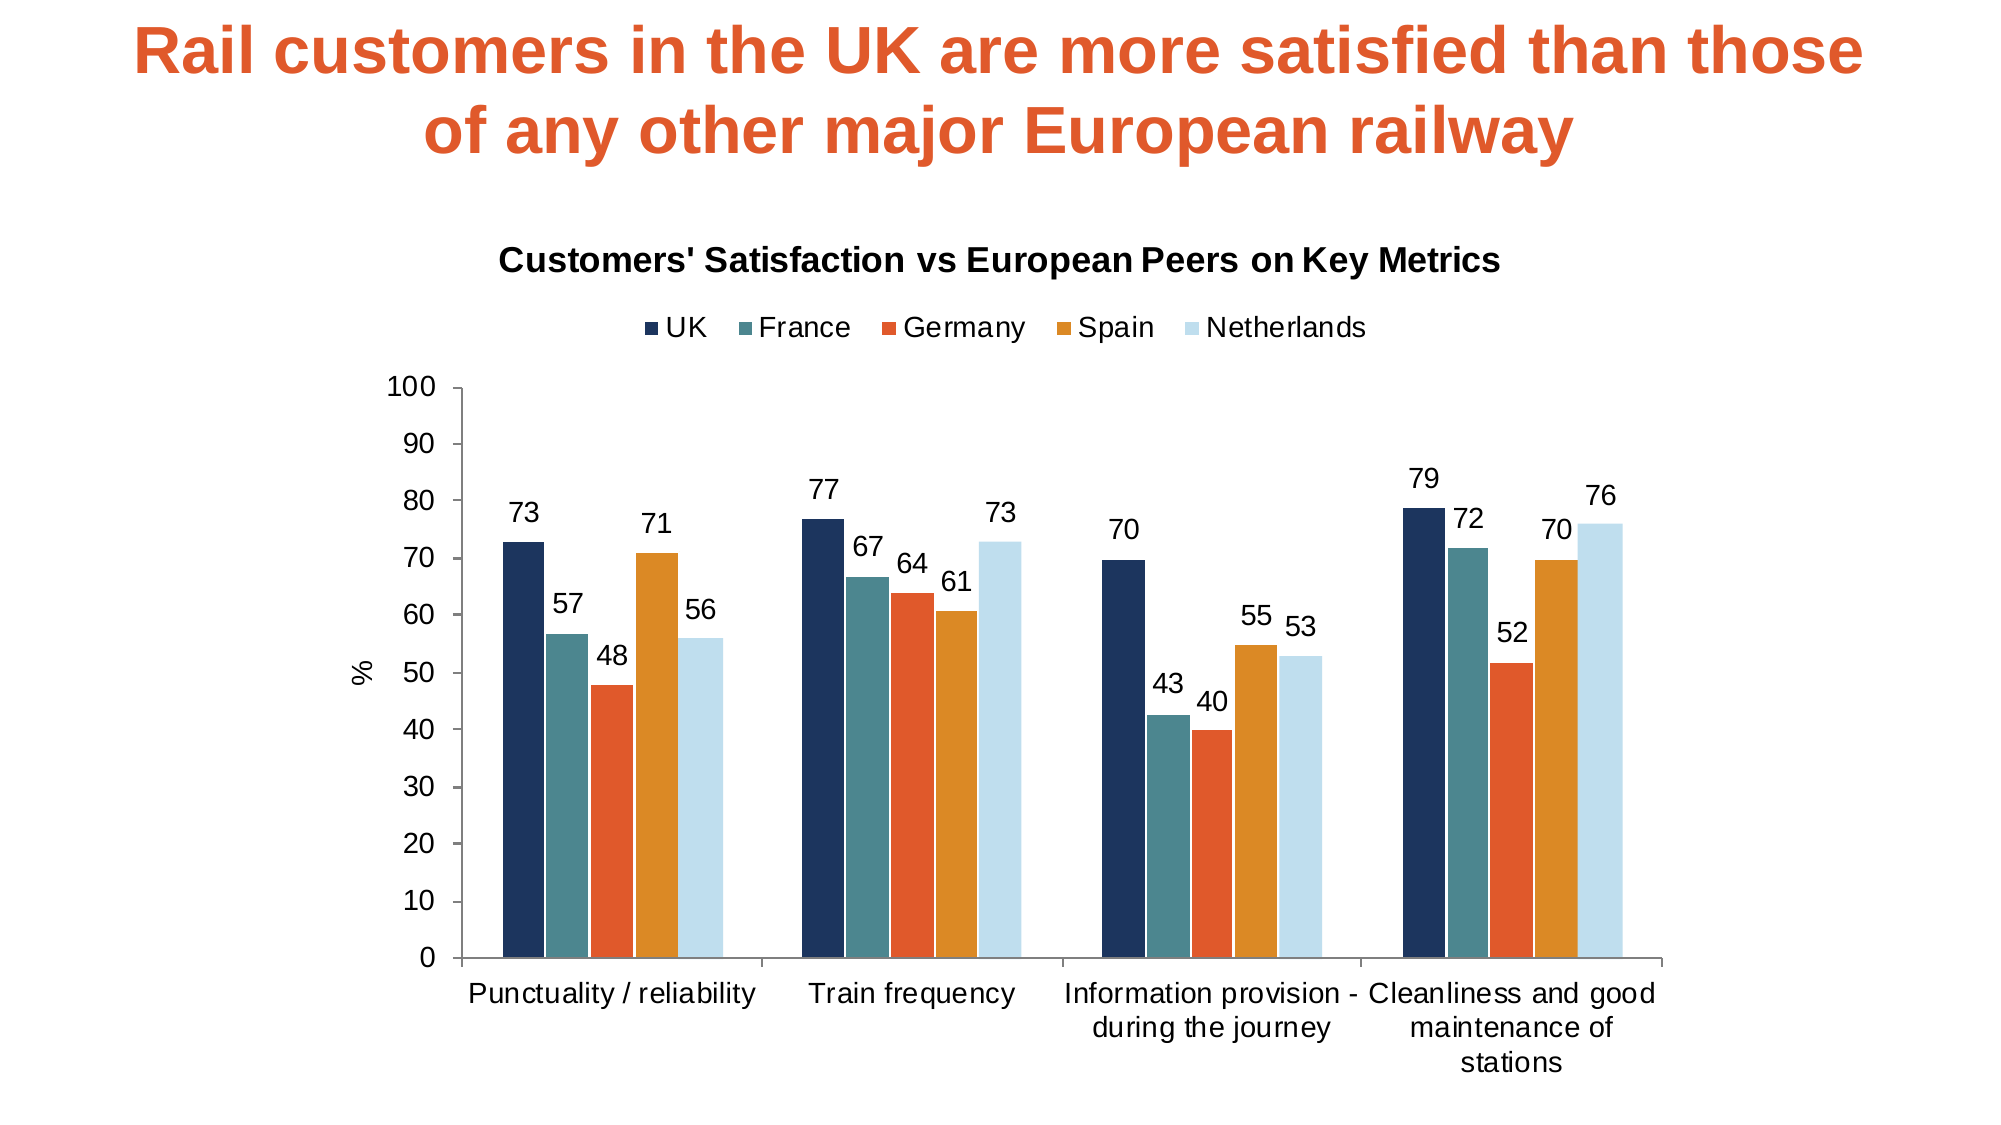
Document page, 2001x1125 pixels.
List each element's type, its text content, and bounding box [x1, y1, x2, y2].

text_box [0, 0, 2000, 238]
text_box Rail customers in the UK are more satisfied than those of any other major European railway [100, 0, 1900, 175]
picture [0, 215, 2000, 1125]
